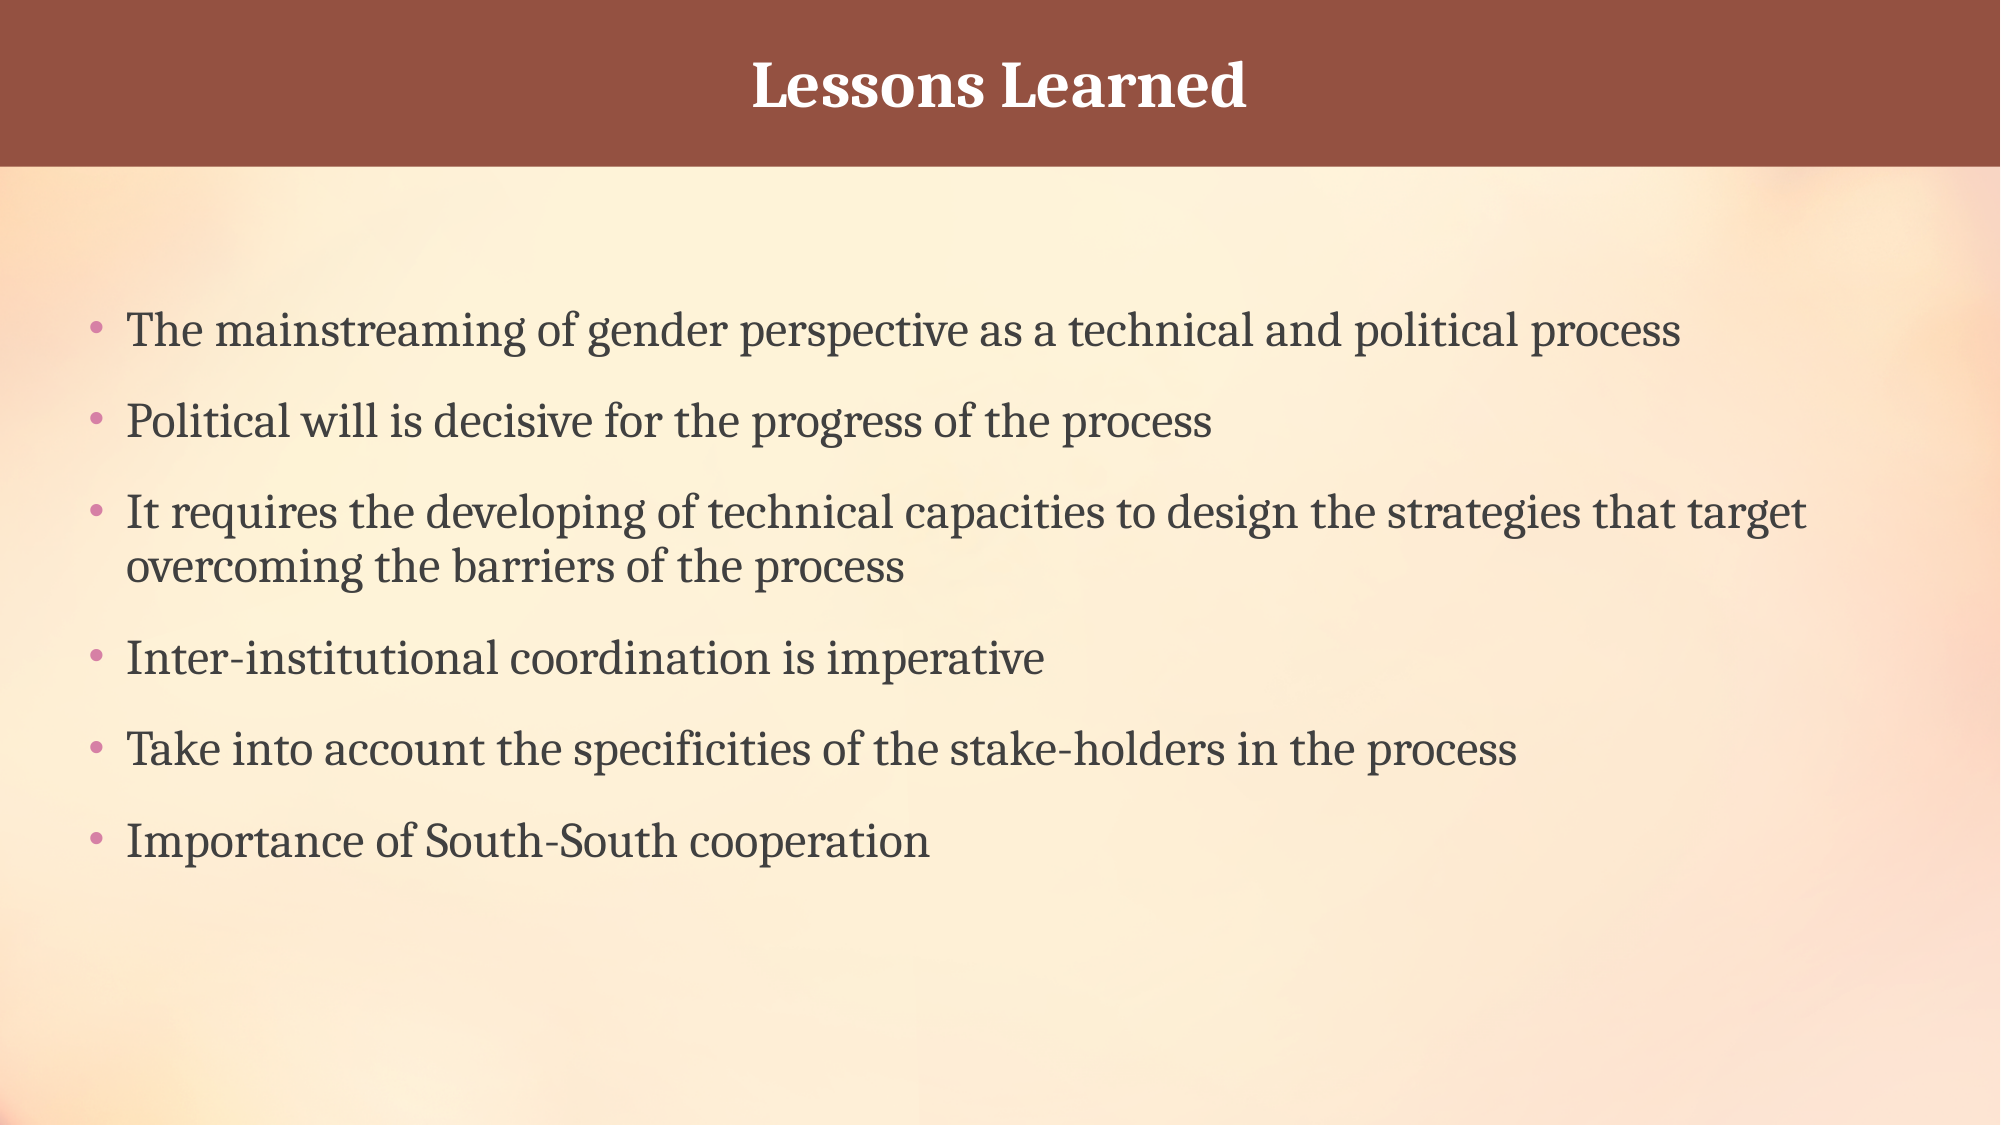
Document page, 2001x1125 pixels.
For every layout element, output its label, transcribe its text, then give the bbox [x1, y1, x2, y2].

picture [0, 0, 2001, 1125]
text_box Lessons Learned [0, 0, 2000, 167]
text_box The mainstreaming of gender perspective as a technical and political process Political will is decisive for the progress of the process It requires the developing of technical capacities to design the strategies that target overcoming the barriers of the process Inter-institutional coordination is imperative Take into account the specificities of the stake-holders in the process Importance of South-South cooperation [73, 295, 1927, 1017]
